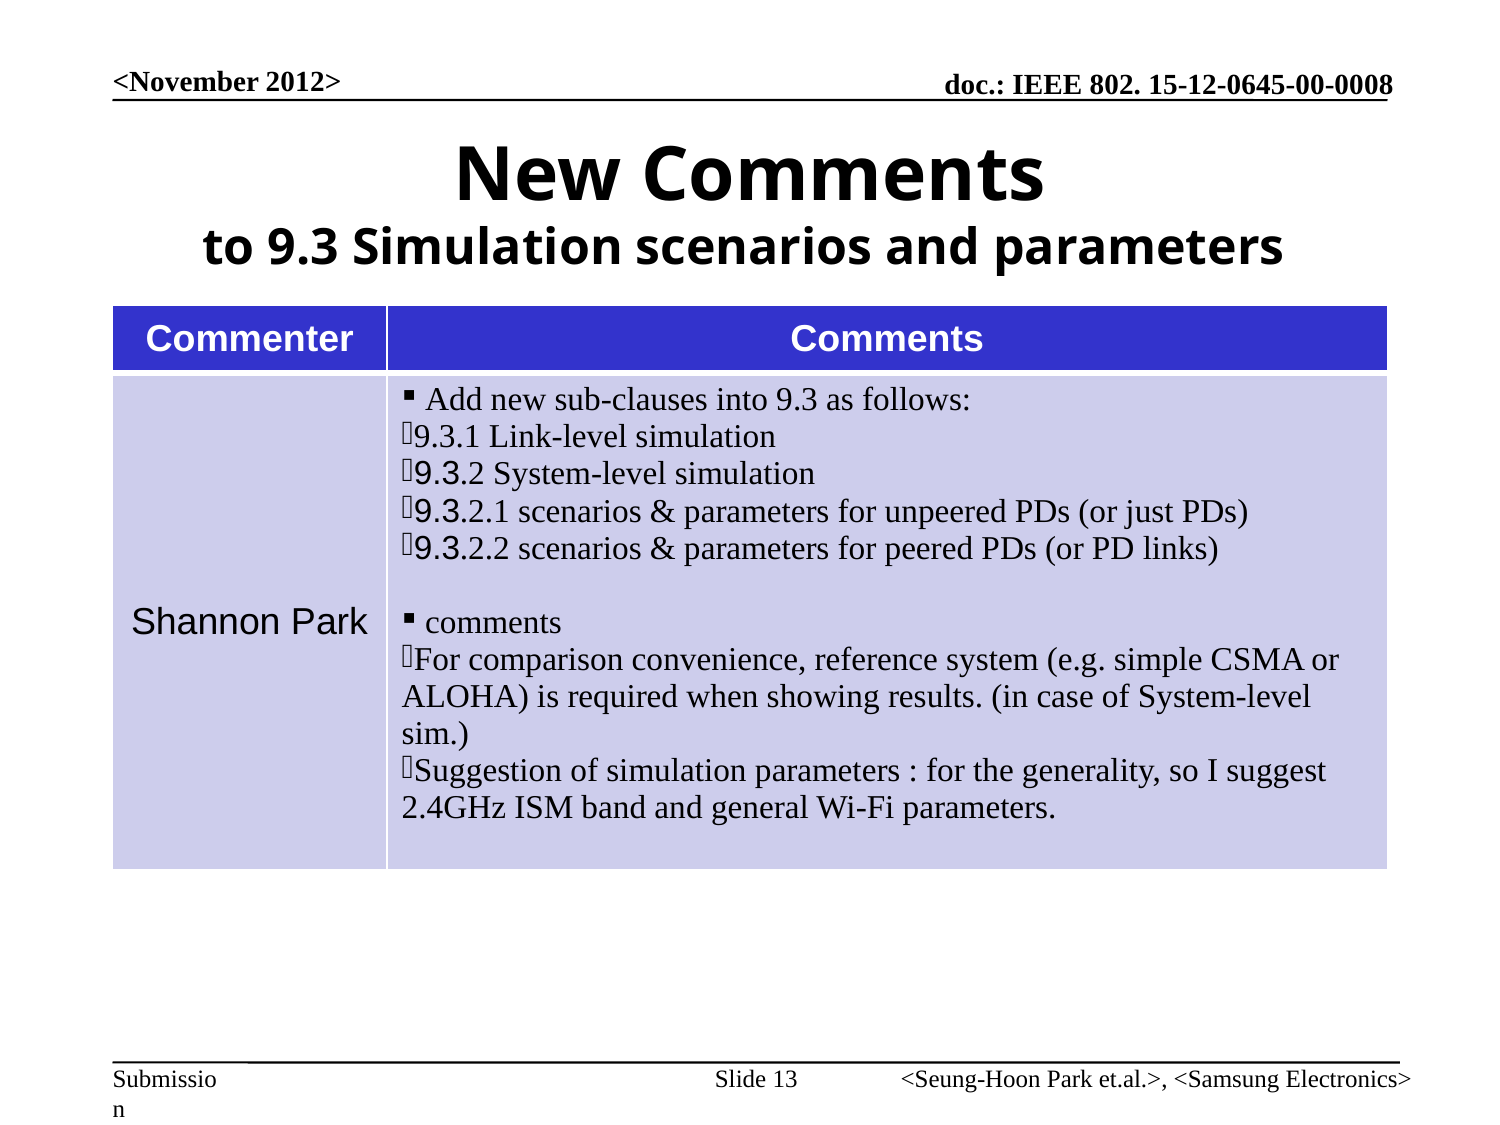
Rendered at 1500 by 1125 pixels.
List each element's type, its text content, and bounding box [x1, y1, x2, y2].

table_header Commenter [113, 306, 386, 370]
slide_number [112, 61, 376, 98]
footer <Seung-Hoon Park et.al.>, <Samsung Electronics> [855, 1061, 1413, 1093]
table_cell Add new sub-clauses into 9.3 as follows: 9.3.1 Link-level simulation 9.3.2 System-level simulation 9.3.2.1 scenarios & parameters for unpeered PDs (or just PDs) 9.3.2.2 scenarios & parameters for peered PDs (or PD links) comments For comparison convenience, reference system (e.g. simple CSMA or ALOHA) is required when showing results. (in case of System-level sim.) Suggestion of simulation parameters : for the generality, so I suggest 2.4GHz ISM band and general Wi-Fi parameters. [388, 376, 1387, 869]
table_cell Shannon Park [113, 376, 386, 869]
slide_number Slide 13 [712, 1061, 800, 1093]
title New Comments to 9.3 Simulation scenarios and parameters [112, 112, 1388, 288]
table_header Comments [388, 306, 1387, 370]
